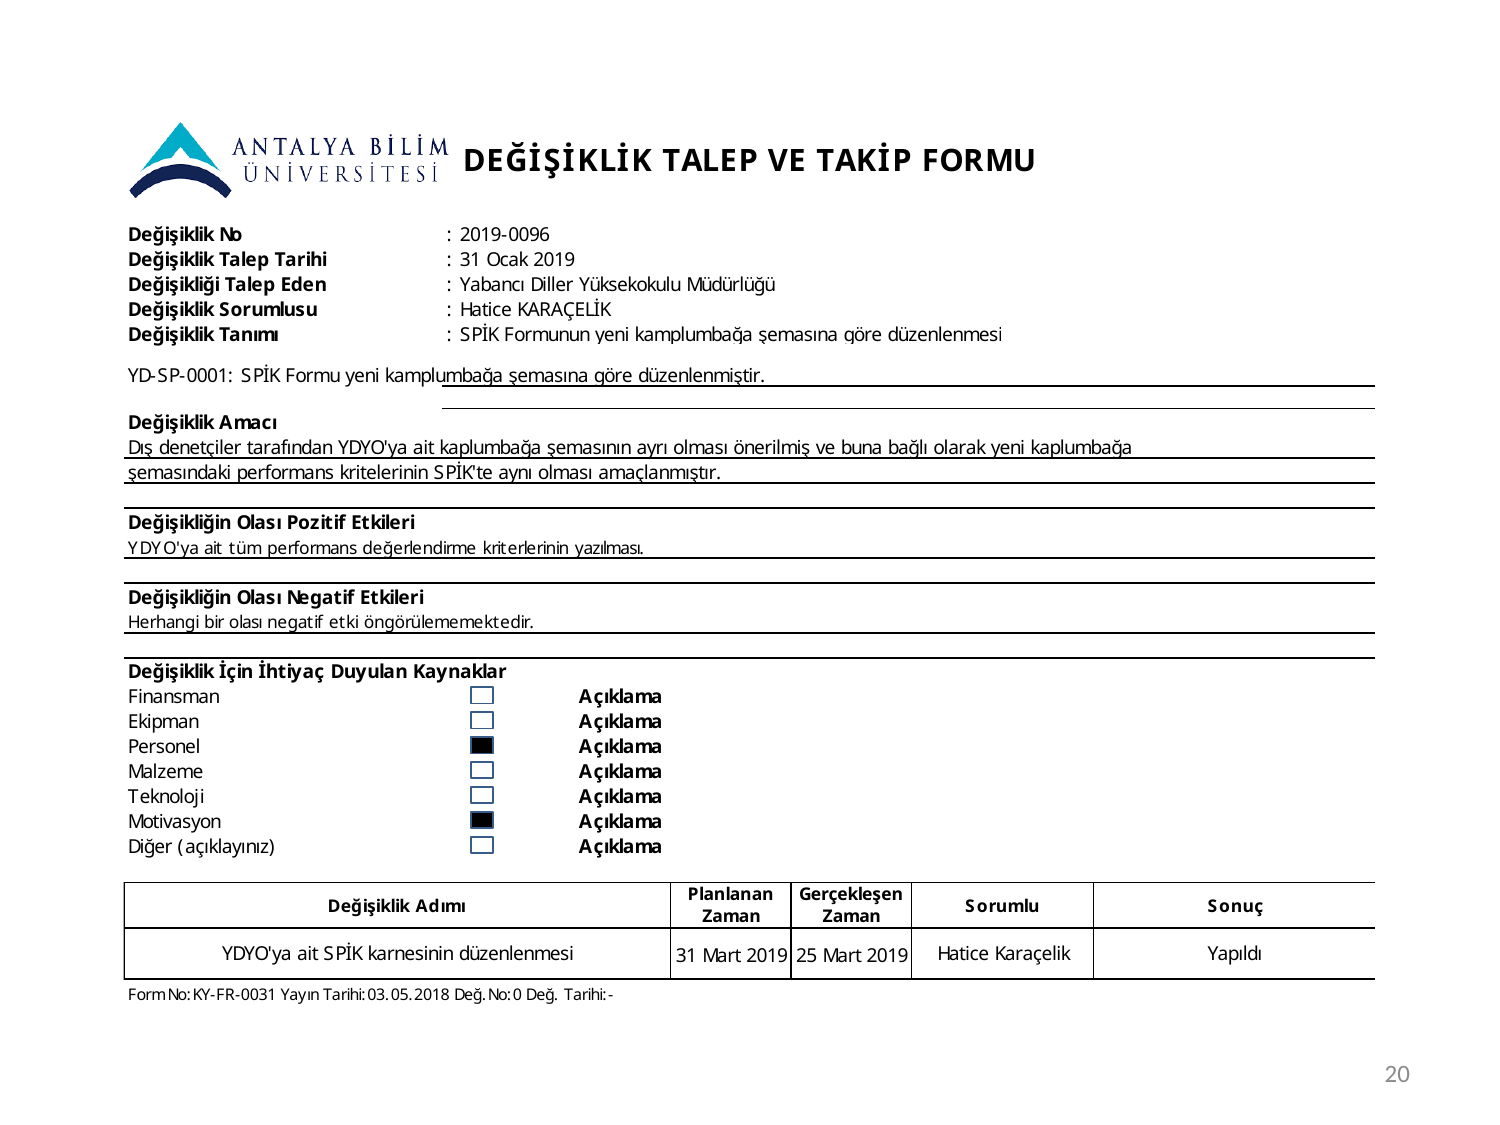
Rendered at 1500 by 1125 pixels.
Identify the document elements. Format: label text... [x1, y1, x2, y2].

slide_number 20 [1074, 1042, 1425, 1103]
picture [123, 94, 1377, 1031]
